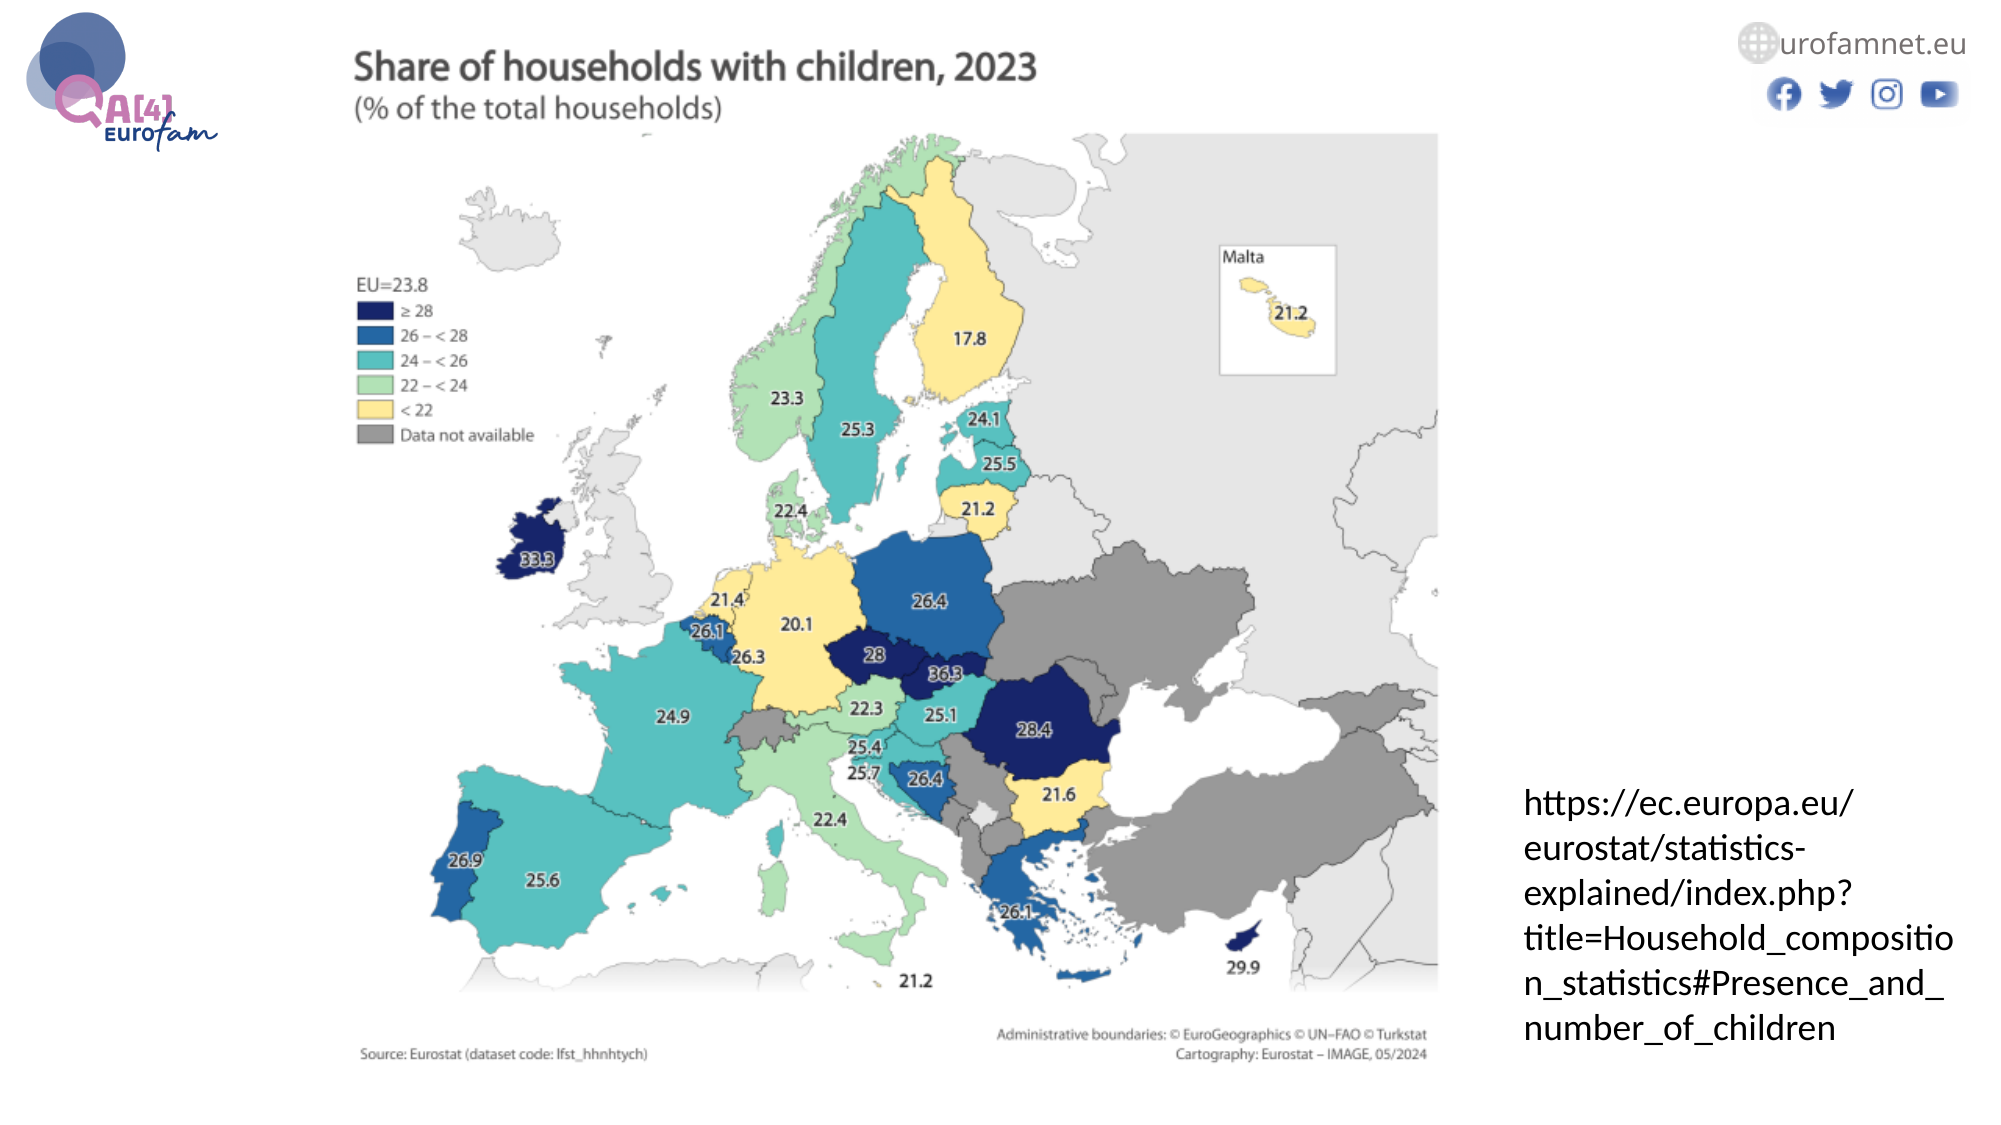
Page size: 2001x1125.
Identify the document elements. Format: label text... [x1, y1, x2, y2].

text_box https://ec.europa.eu/eurostat/statistics-explained/index.php?title=Household_composition_statistics#Presence_and_number_of_children [1508, 770, 1972, 1056]
picture [26, 12, 218, 152]
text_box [1738, 18, 1983, 128]
picture [347, 31, 1441, 1125]
